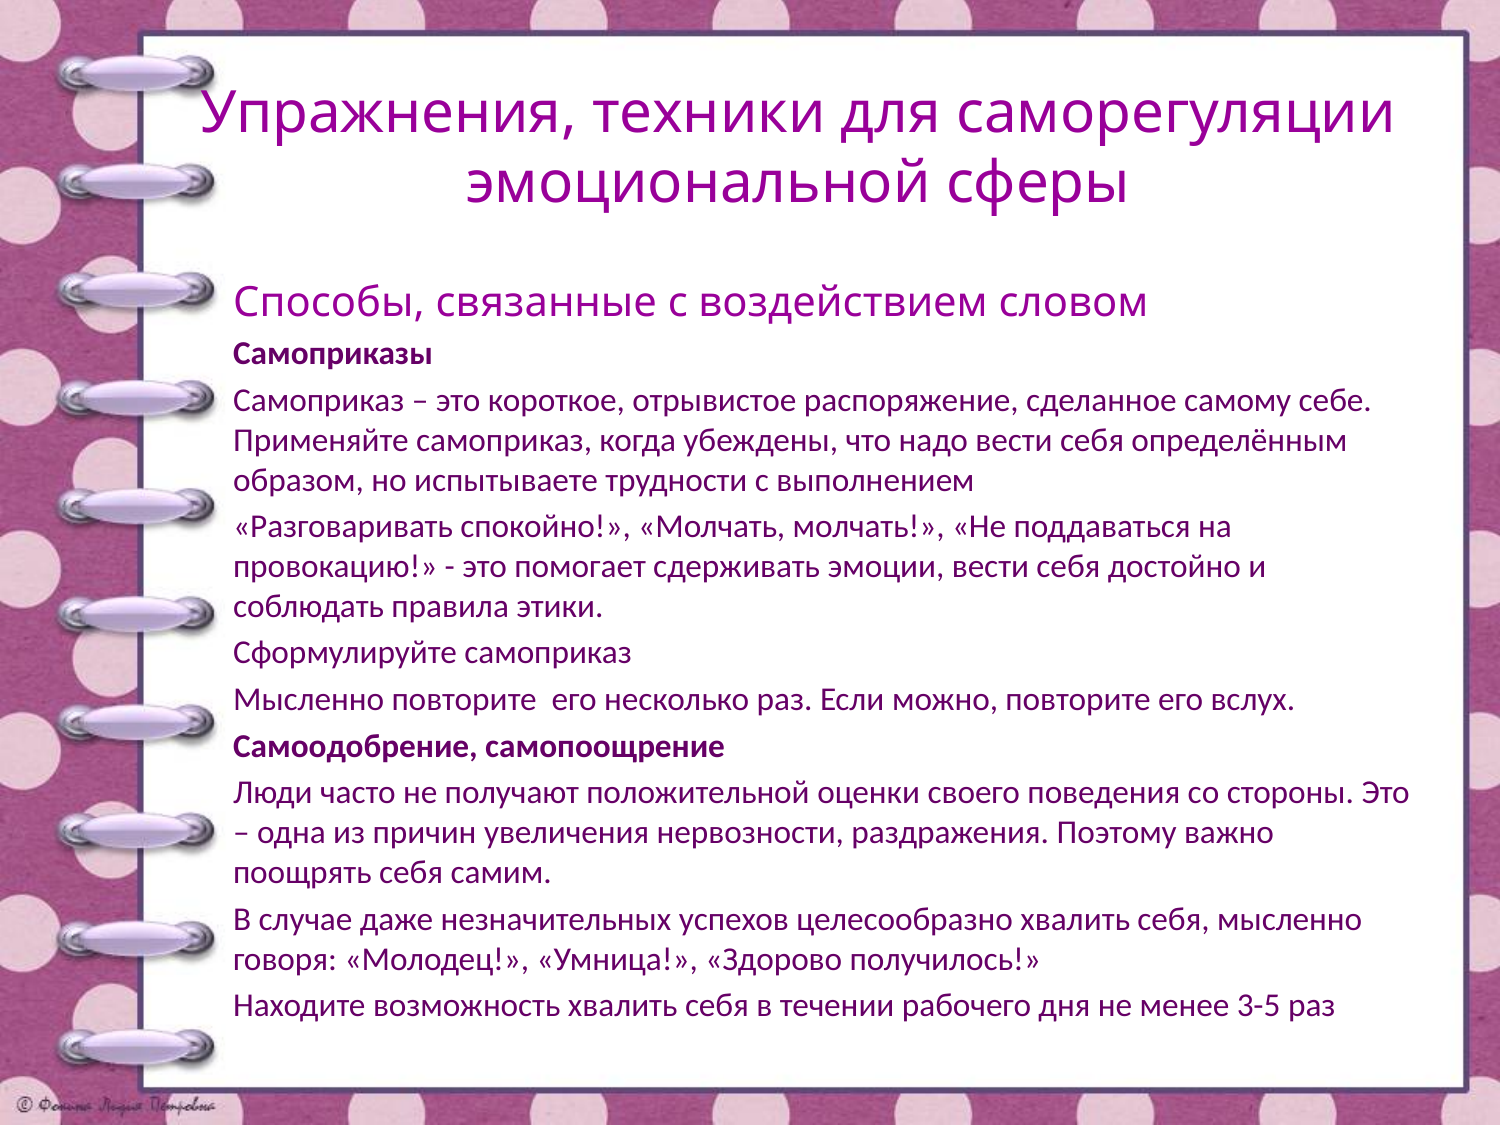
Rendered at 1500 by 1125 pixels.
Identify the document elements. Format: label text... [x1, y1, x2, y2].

list Способы, связанные с воздействием словом Самоприказы Самоприказ – это короткое, отрывистое распоряжение, сделанное самому себе. Применяйте самоприказ, когда убеждены, что надо вести себя определённым образом, но испытываете трудности с выполнением «Разговаривать спокойно!», «Молчать, молчать!», «Не поддаваться на провокацию!» - это помогает сдерживать эмоции, вести себя достойно и соблюдать правила этики. Сформулируйте самоприказ Мысленно повторите его несколько раз. Если можно, повторите его вслух. Самоодобрение, самопоощрение Люди часто не получают положительной оценки своего поведения со стороны. Это – одна из причин увеличения нервозности, раздражения. Поэтому важно поощрять себя самим. В случае даже незначительных успехов целесообразно хвалить себя, мысленно говоря: «Молодец!», «Умница!», «Здорово получилось!» Находите возможность хвалить себя в течении рабочего дня не менее 3-5 раз [218, 267, 1436, 1035]
picture [0, 0, 1500, 1125]
title Упражнения, техники для саморегуляции эмоциональной сферы [171, 66, 1425, 233]
